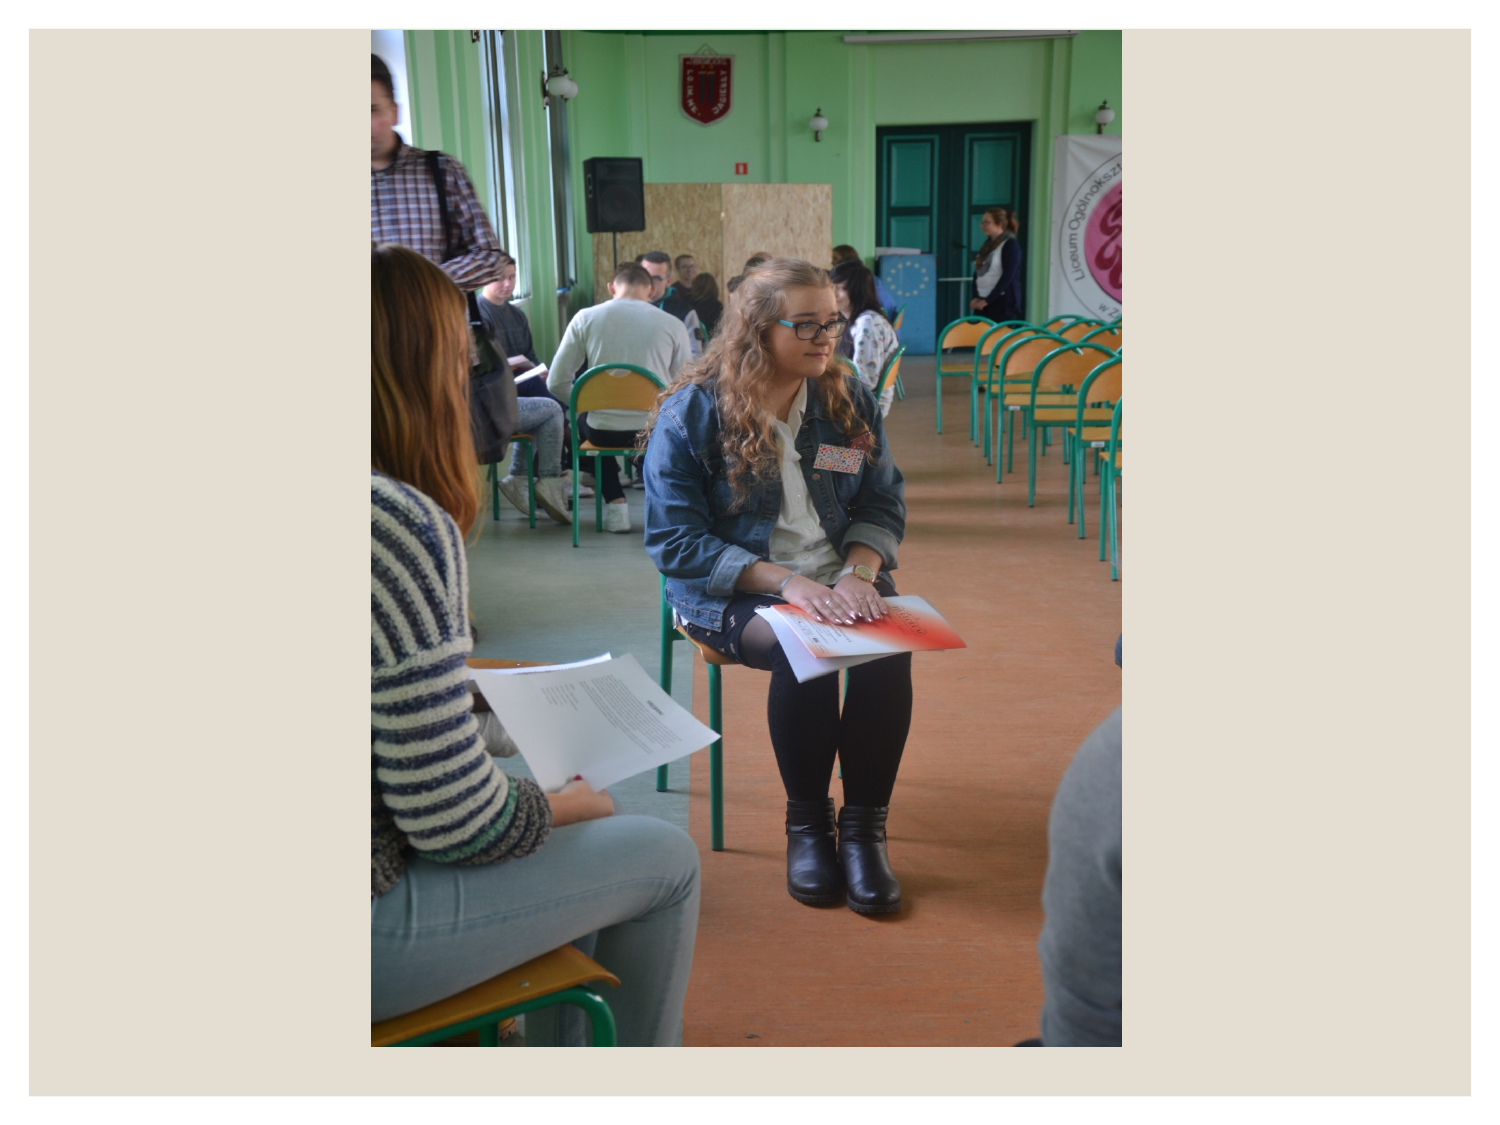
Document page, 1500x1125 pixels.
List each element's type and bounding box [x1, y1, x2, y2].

picture [371, 30, 1122, 1047]
